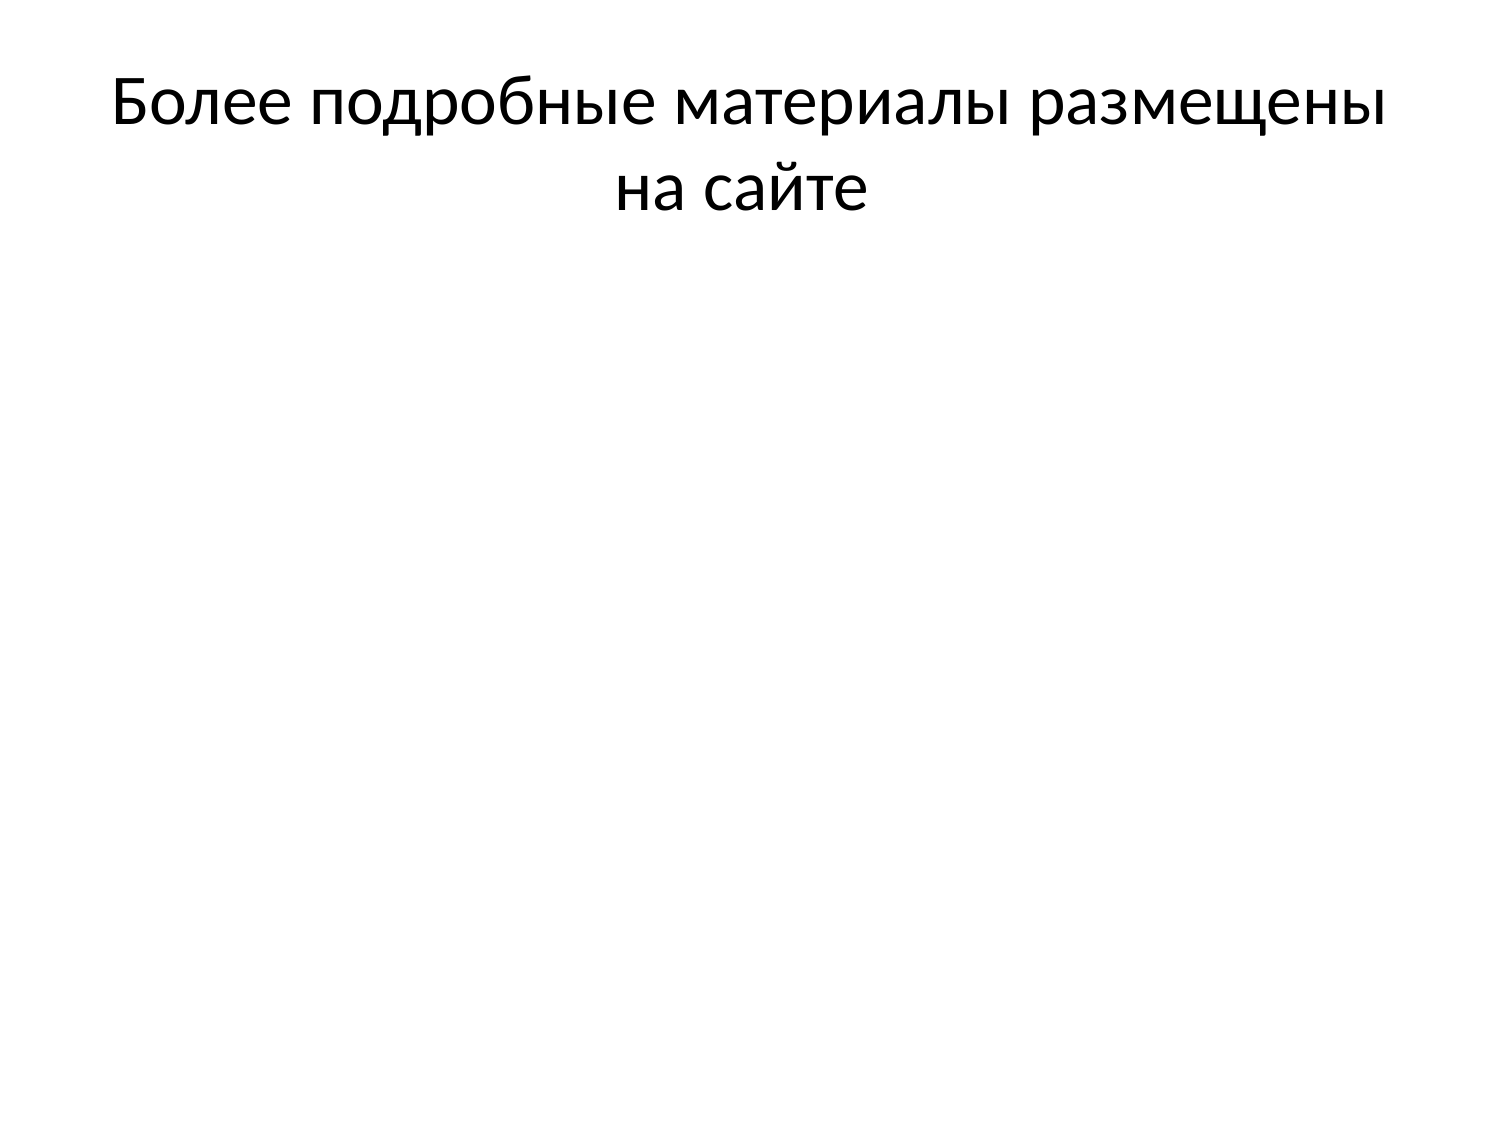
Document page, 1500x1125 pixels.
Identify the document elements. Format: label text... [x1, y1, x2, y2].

title Более подробные материалы размещены на сайте [75, 45, 1425, 233]
